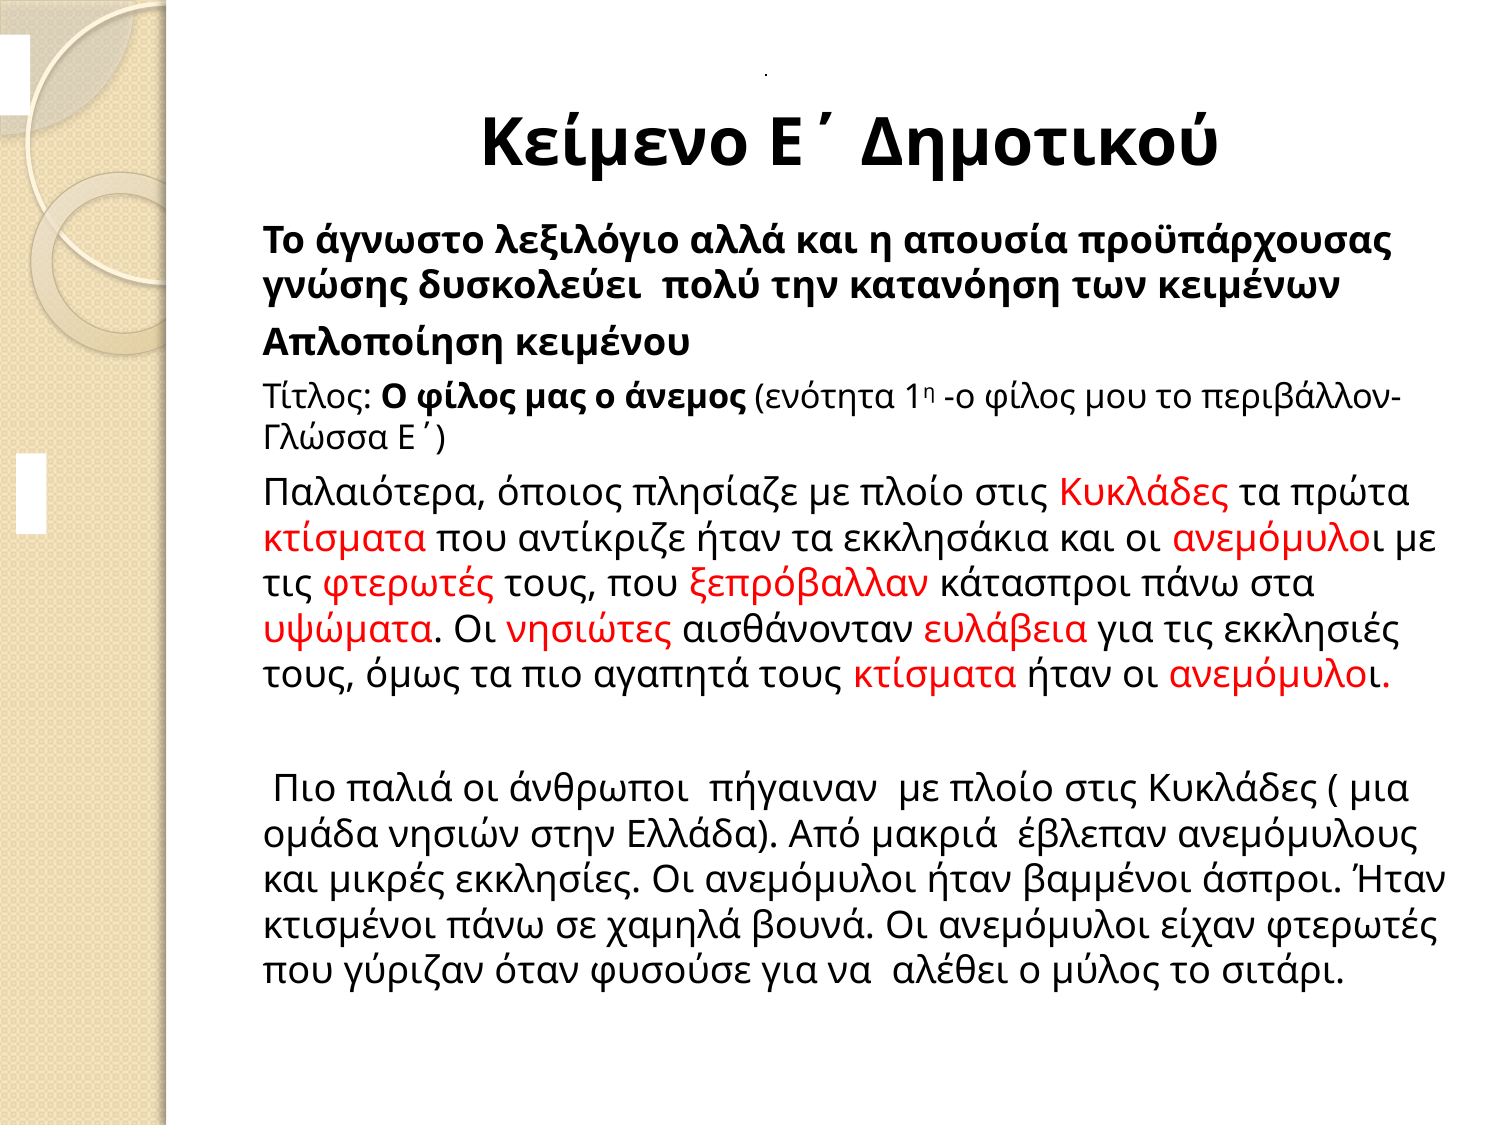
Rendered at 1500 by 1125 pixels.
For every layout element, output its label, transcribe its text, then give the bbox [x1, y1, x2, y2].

text_box [0, 34, 31, 116]
title Κείμενο Ε΄ Δημοτικού [235, 45, 1466, 208]
list Το άγνωστο λεξιλόγιο αλλά και η απουσία προϋπάρχουσας γνώσης δυσκολεύει πολύ την κατανόηση των κειμένων Απλοποίηση κειμένου Τίτλος: Ο φίλος μας ο άνεμος (ενότητα 1η -ο φίλος μου το περιβάλλον-Γλώσσα Ε΄) Παλαιότερα, όποιος πλησίαζε με πλοίο στις Κυκλάδες τα πρώτα κτίσματα που αντίκριζε ήταν τα εκκλησάκια και οι ανεμόμυλοι με τις φτερω­τές τους, που ξεπρόβαλλαν κάτασπροι πάνω στα υψώματα. Οι νησιώτες αισθάνονταν ευλάβεια για τις εκκλησιές τους, όμως τα πιο αγαπητά τους κτίσματα ήταν οι ανεμόμυλοι. Πιο παλιά οι άνθρωποι πήγαιναν με πλοίο στις Κυκλάδες ( μια ομάδα νησιών στην Ελλάδα). Από μακριά έβλεπαν ανεμόμυλους και μικρές εκκλησίες. Οι ανεμόμυλοι ήταν βαμμένοι άσπροι. Ήταν κτισμένοι πάνω σε χαμηλά βουνά. Οι ανεμόμυλοι είχαν φτερωτές που γύριζαν όταν φυσούσε για να αλέθει ο μύλος το σιτάρι. [235, 208, 1466, 1071]
text_box [16, 453, 47, 535]
